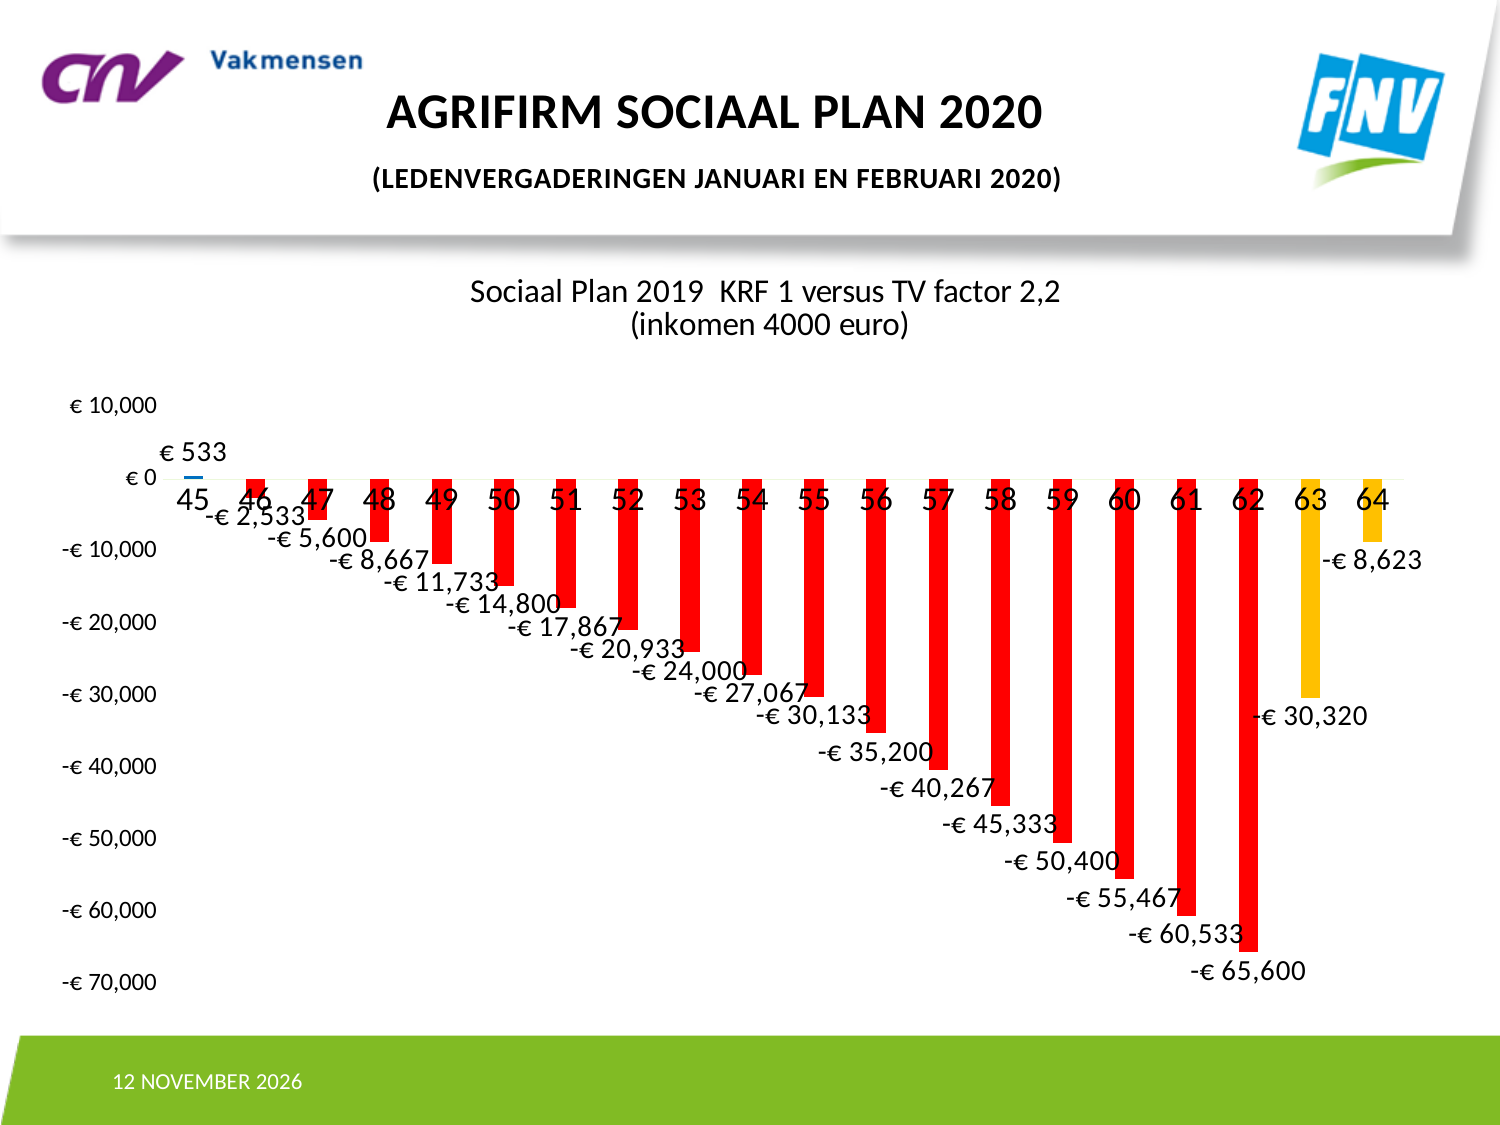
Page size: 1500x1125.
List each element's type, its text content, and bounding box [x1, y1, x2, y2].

picture [0, 0, 1500, 1125]
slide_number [112, 1062, 337, 1099]
title Agrifirm Sociaal Plan 2020 (ledenvergaderingen januari en februari 2020) [112, 78, 1270, 187]
chart [41, 257, 1424, 1000]
